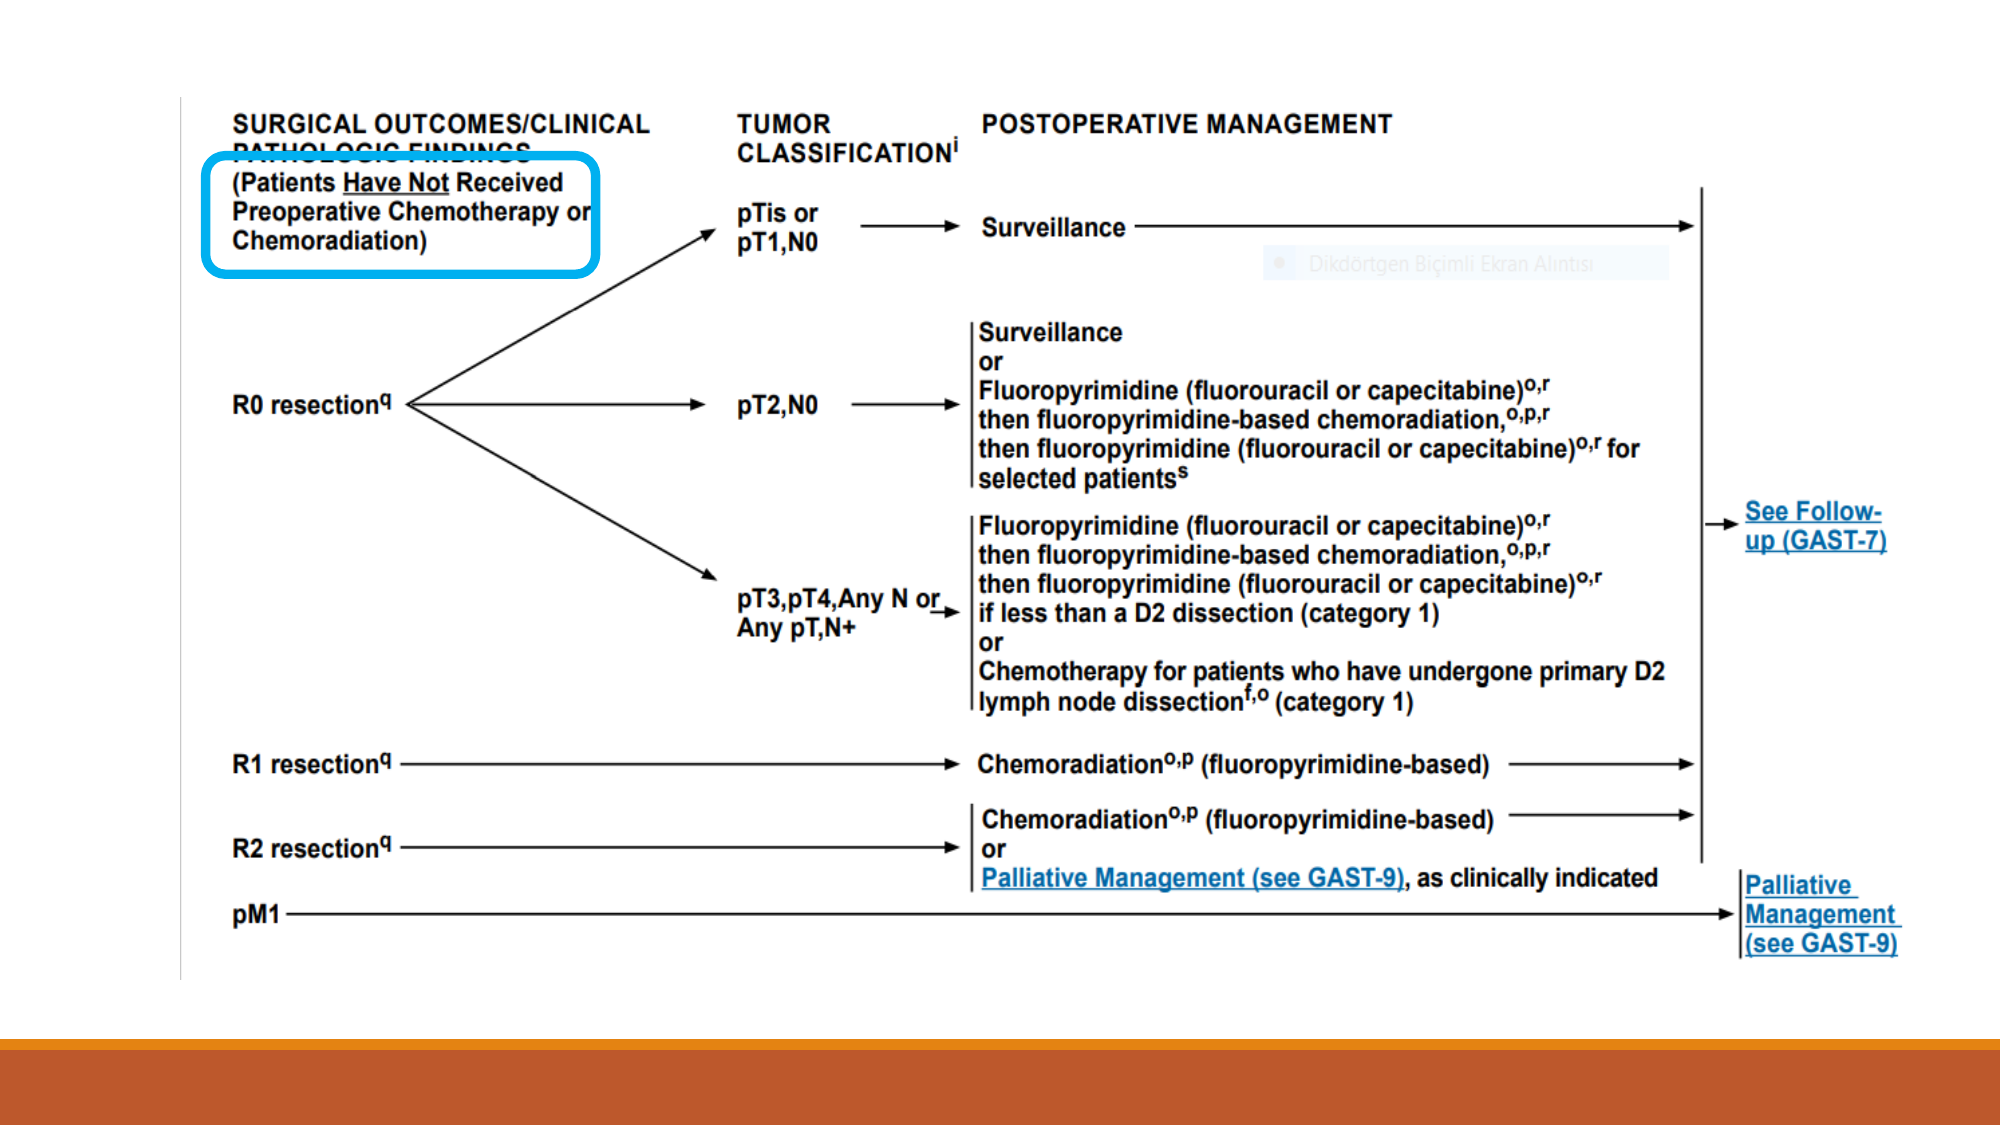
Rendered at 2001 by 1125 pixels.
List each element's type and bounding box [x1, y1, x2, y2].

list [179, 96, 1925, 981]
